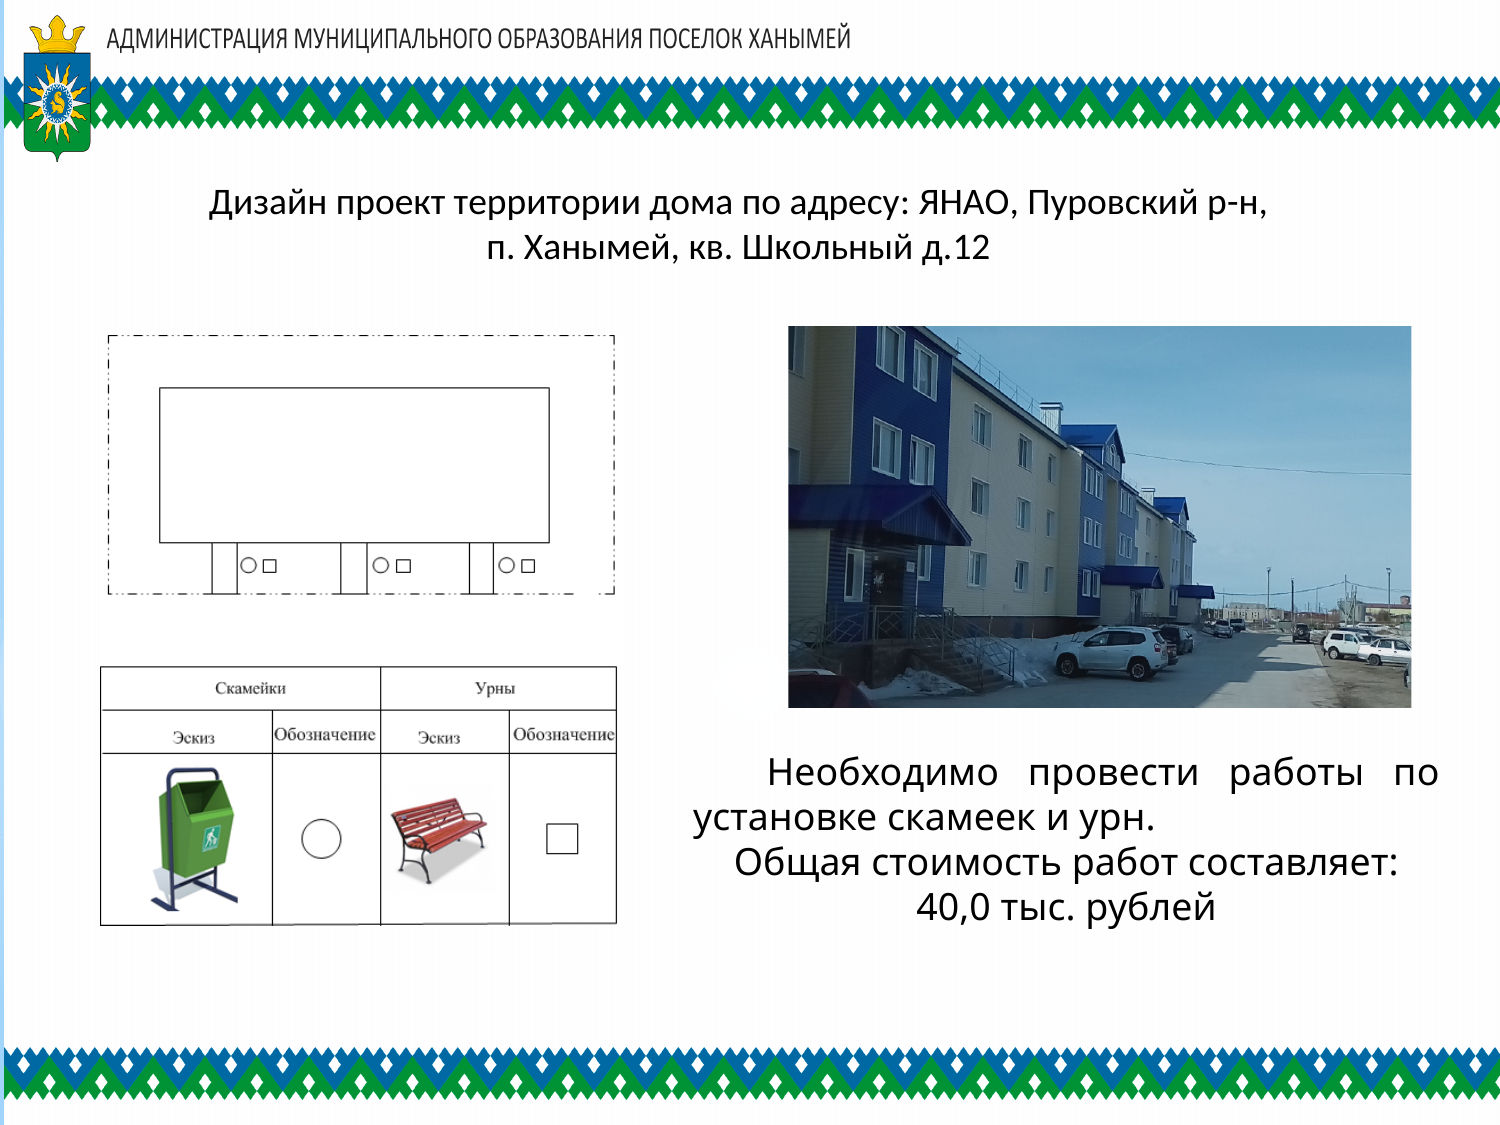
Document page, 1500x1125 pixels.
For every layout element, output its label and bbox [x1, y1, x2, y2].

text_box [206, 172, 1364, 274]
picture [4, 0, 1500, 1125]
